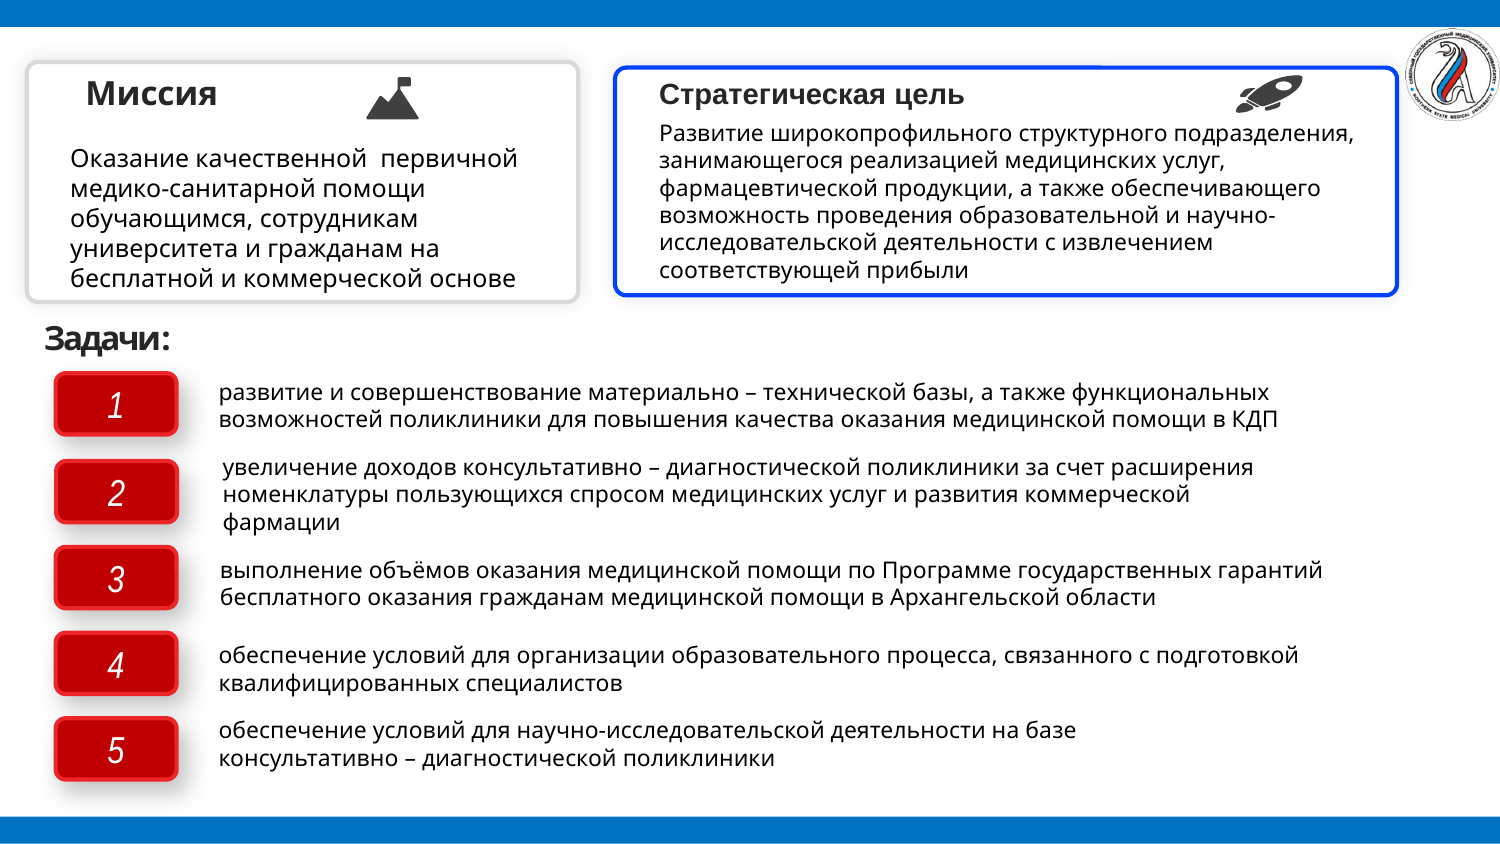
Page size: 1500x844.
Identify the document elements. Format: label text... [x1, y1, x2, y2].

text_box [26, 61, 579, 303]
text_box увеличение доходов консультативно – диагностической поликлиники за счет расширения номенклатуры пользующихся спросом медицинских услуг и развития коммерческой фармации [207, 450, 1328, 543]
text_box 4 [53, 630, 179, 697]
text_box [614, 67, 1404, 296]
text_box 3 [53, 544, 179, 611]
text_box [55, 369, 1391, 441]
text_box 5 [53, 716, 179, 782]
picture [1405, 28, 1500, 121]
text_box выполнение объёмов оказания медицинской помощи по Программе государственных гарантий бесплатного оказания гражданам медицинской помощи в Архангельской области [205, 547, 1376, 618]
text_box обеспечение условий для научно-исследовательской деятельности на базе консультативно – диагностической поликлиники [203, 708, 1102, 778]
text_box Задачи: [32, 251, 1187, 363]
text_box обеспечение условий для организации образовательного процесса, связанного с подготовкой квалифицированных специалистов [203, 633, 1444, 703]
text_box 2 [54, 458, 180, 525]
